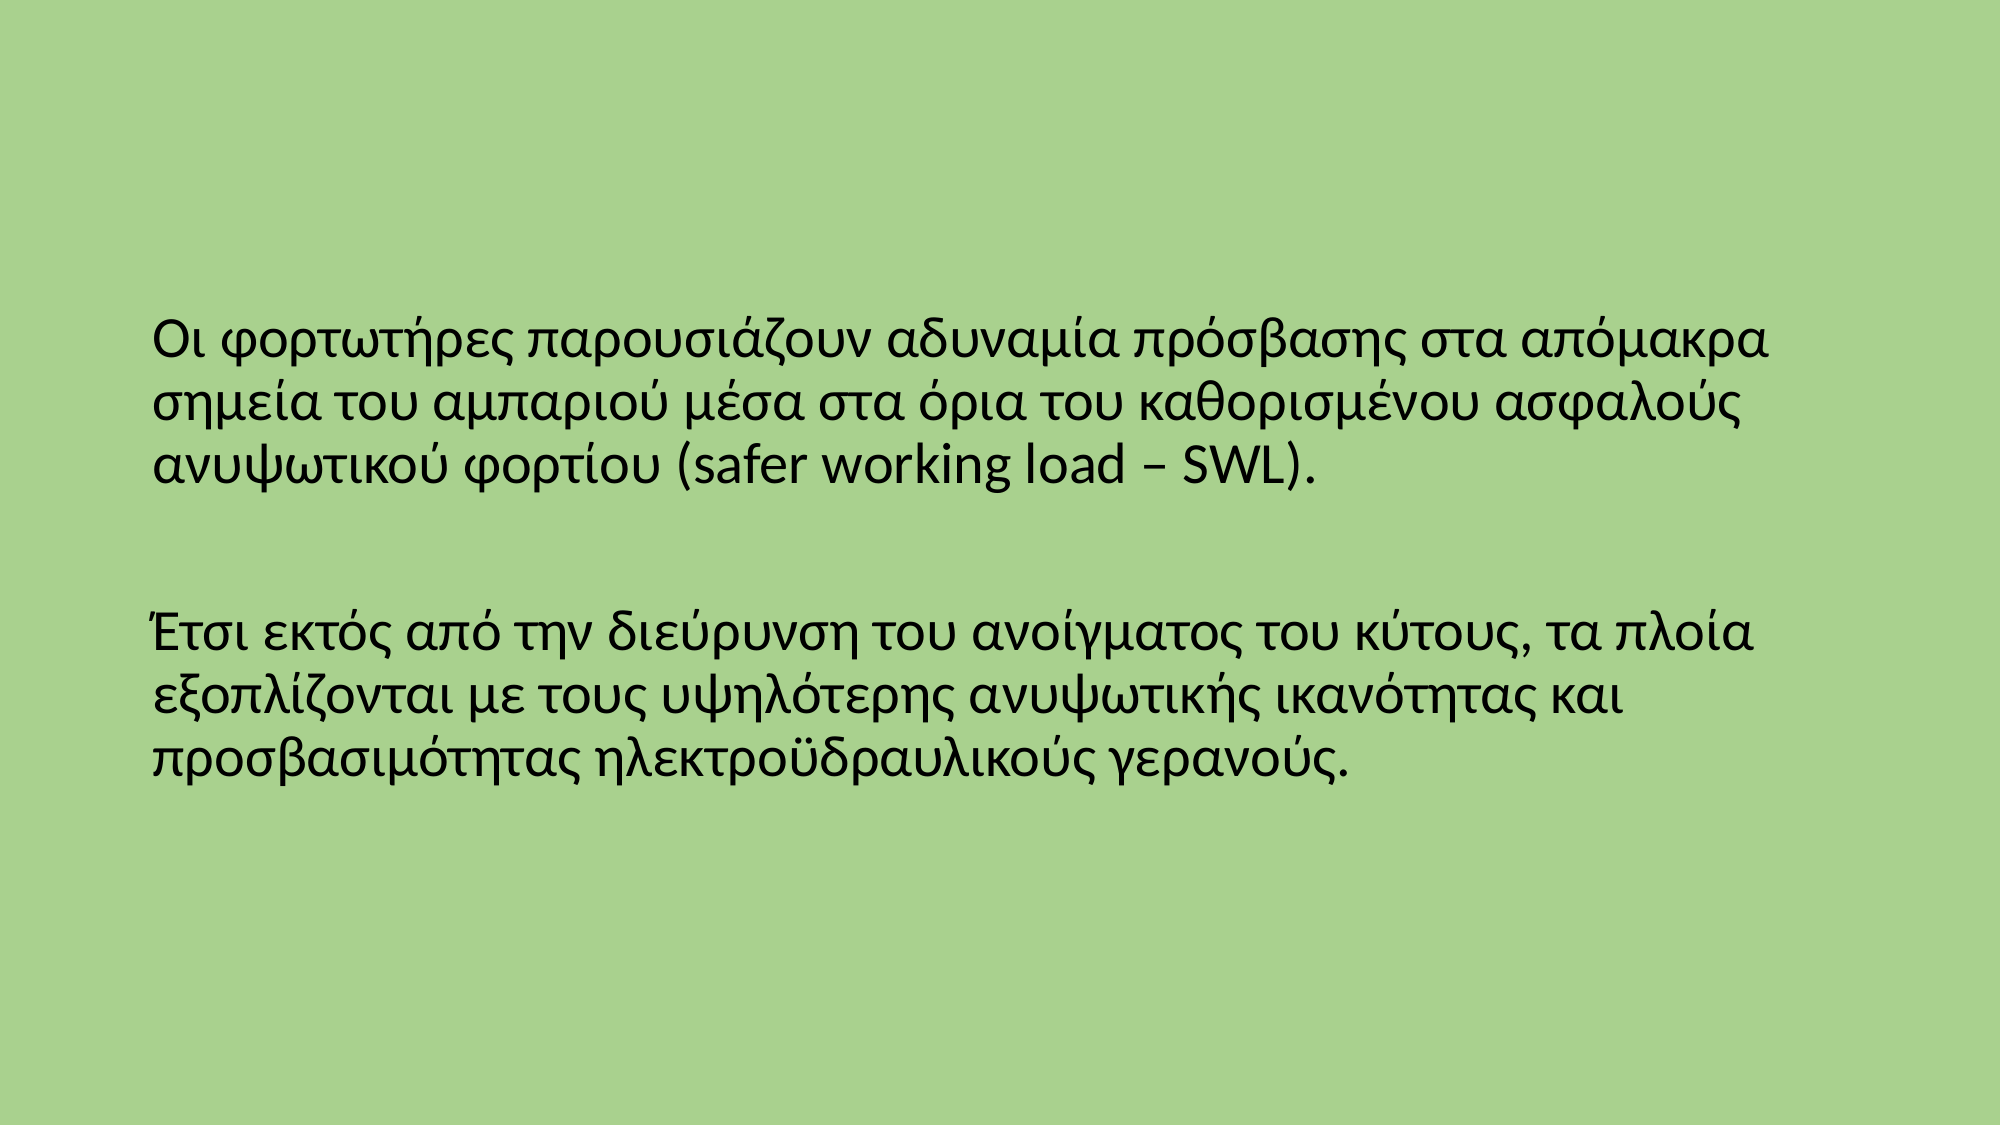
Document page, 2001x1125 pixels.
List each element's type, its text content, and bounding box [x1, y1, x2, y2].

list Οι φορτωτήρες παρουσιάζουν αδυναμία πρόσβασης στα απόμακρα σημεία του αμπαριού μέσα στα όρια του καθορισμένου ασφαλούς ανυψωτικού φορτίου (safer working load – SWL). Έτσι εκτός από την διεύρυνση του ανοίγματος του κύτους, τα πλοία εξοπλίζονται με τους υψηλότερης ανυψωτικής ικανότητας και προσβασιμότητας ηλεκτροϋδραυλικούς γερανούς. [137, 299, 1863, 1014]
